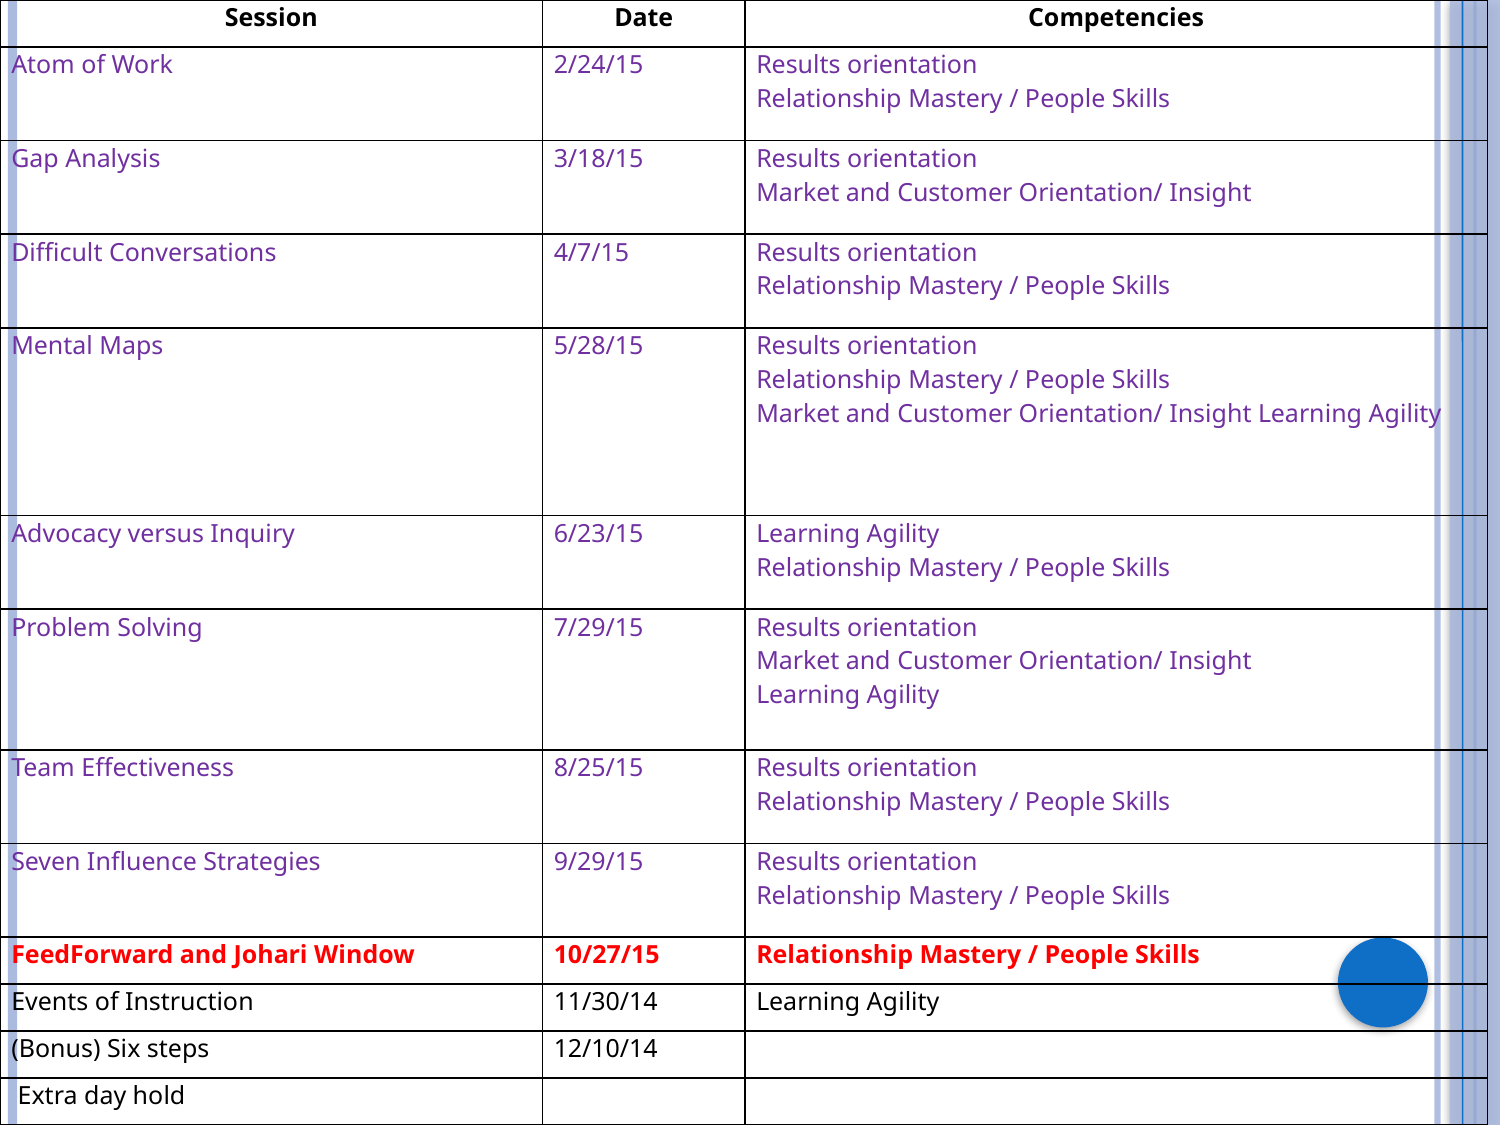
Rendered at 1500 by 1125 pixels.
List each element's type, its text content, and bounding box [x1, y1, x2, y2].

table_cell Mental Maps [1, 329, 542, 515]
table_cell 2/24/15 [543, 48, 744, 140]
table_cell (Bonus) Six steps [1, 1032, 542, 1077]
table_cell [543, 1079, 744, 1124]
table_header Competencies [746, 1, 1487, 46]
table_cell 3/18/15 [543, 141, 744, 233]
table_cell Results orientation Market and Customer Orientation/ Insight [746, 141, 1487, 233]
table_cell Results orientation Market and Customer Orientation/ Insight Learning Agility [746, 610, 1487, 749]
table_cell Results orientation Relationship Mastery / People Skills [746, 844, 1487, 936]
table_cell Results orientation Relationship Mastery / People Skills [746, 235, 1487, 327]
table_header Date [543, 1, 744, 46]
table_cell [746, 1079, 1487, 1124]
table_cell Extra day hold [1, 1079, 542, 1124]
table_cell Seven Influence Strategies [1, 844, 542, 936]
table_cell Results orientation Relationship Mastery / People Skills Market and Customer Orientation/ Insight Learning Agility [746, 329, 1487, 515]
table_cell FeedForward and Johari Window [1, 938, 542, 983]
table_cell 5/28/15 [543, 329, 744, 515]
table_cell 10/27/15 [543, 938, 744, 983]
table_cell Advocacy versus Inquiry [1, 516, 542, 608]
table_cell Team Effectiveness [1, 751, 542, 843]
table_cell 6/23/15 [543, 516, 744, 608]
table_cell Problem Solving [1, 610, 542, 749]
table_cell 8/25/15 [543, 751, 744, 843]
table_cell Difficult Conversations [1, 235, 542, 327]
table_cell Events of Instruction [1, 985, 542, 1030]
table_cell 4/7/15 [543, 235, 744, 327]
table_header Session [1, 1, 542, 46]
table_cell Gap Analysis [1, 141, 542, 233]
table_cell Learning Agility Relationship Mastery / People Skills [746, 516, 1487, 608]
table_cell Atom of Work [1, 48, 542, 140]
table_cell 7/29/15 [543, 610, 744, 749]
table_cell Relationship Mastery / People Skills [746, 938, 1487, 983]
table_cell 12/10/14 [543, 1032, 744, 1077]
table_cell [746, 1032, 1487, 1077]
table_cell 9/29/15 [543, 844, 744, 936]
table_cell Results orientation Relationship Mastery / People Skills [746, 48, 1487, 140]
table_cell Learning Agility [746, 985, 1487, 1030]
table_cell 11/30/14 [543, 985, 744, 1030]
table_cell Results orientation Relationship Mastery / People Skills [746, 751, 1487, 843]
